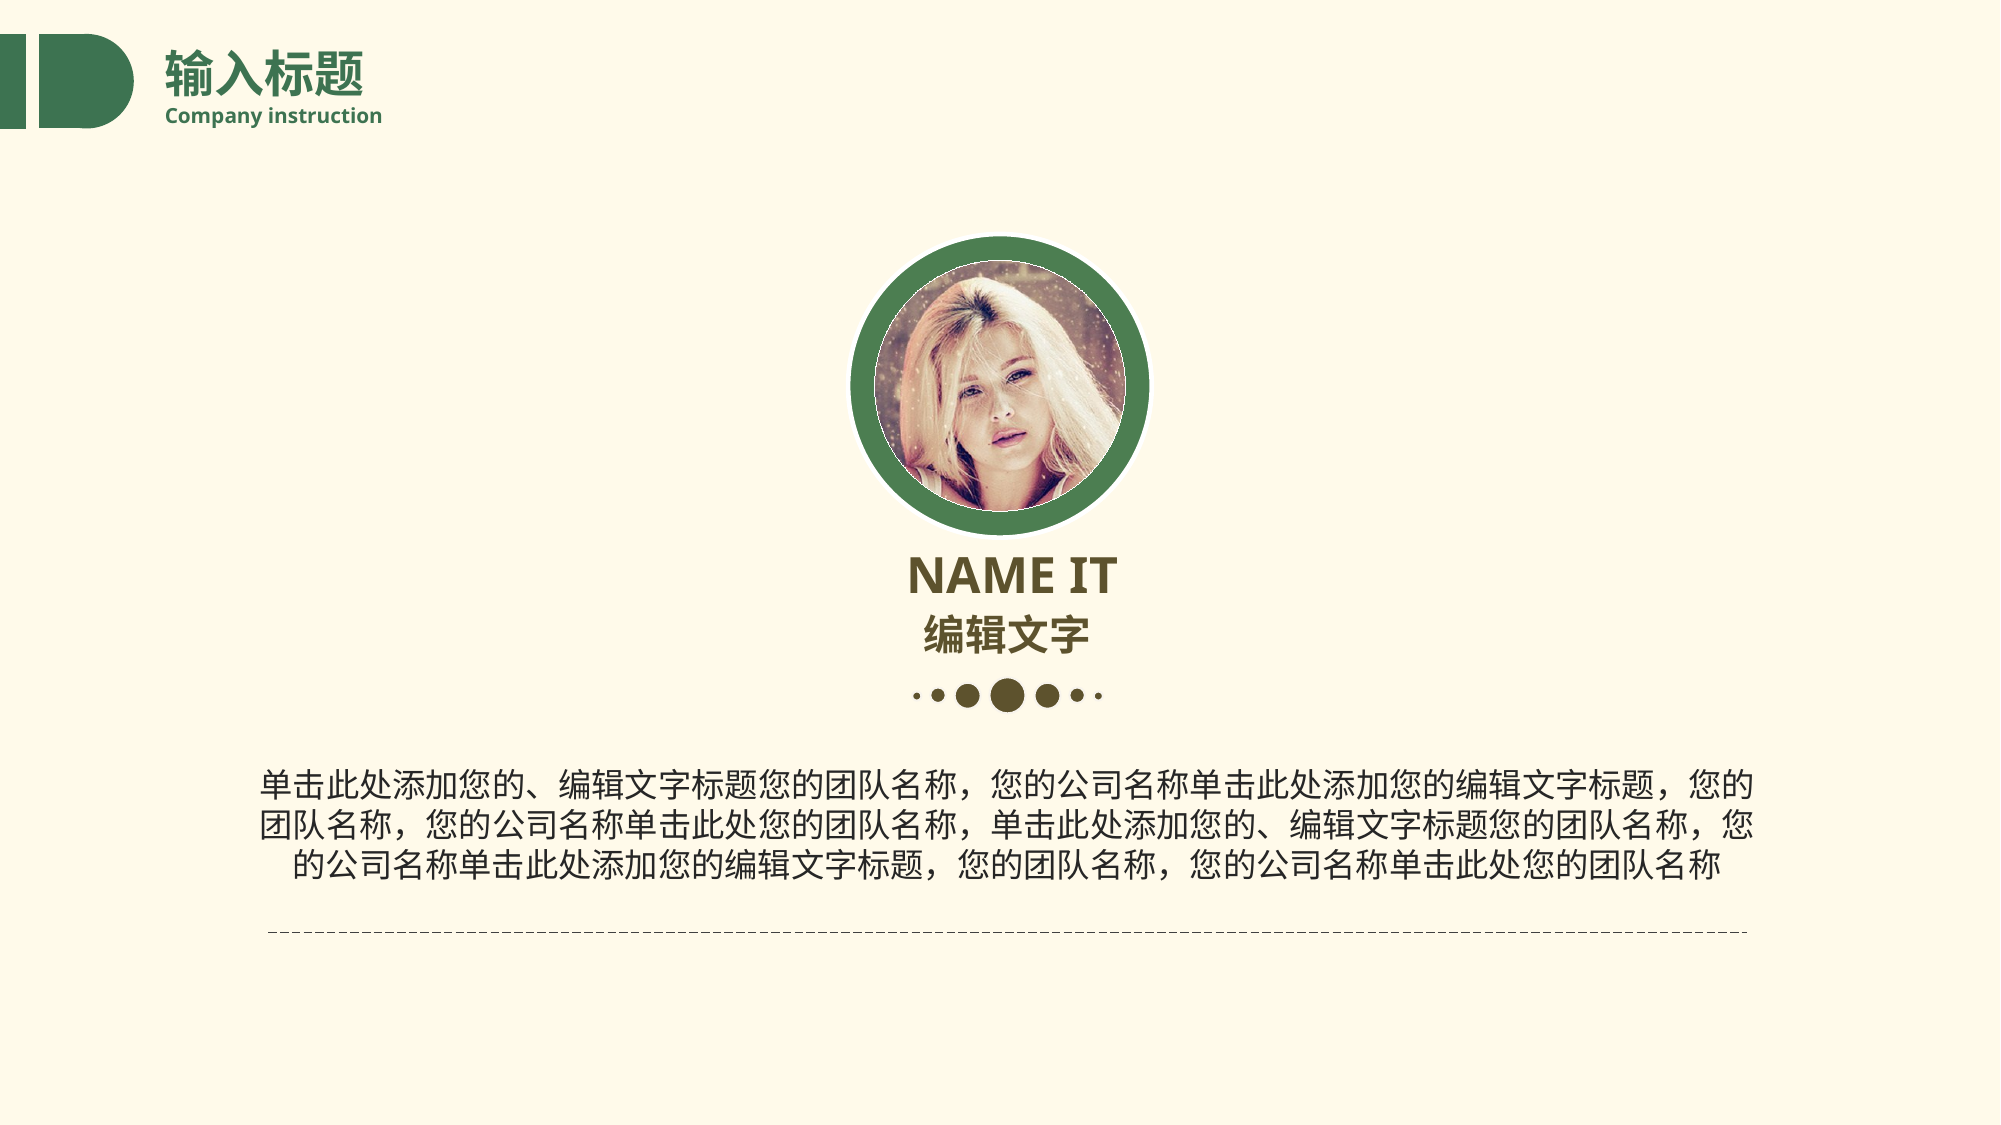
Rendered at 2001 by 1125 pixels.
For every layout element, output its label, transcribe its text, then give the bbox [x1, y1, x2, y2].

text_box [848, 233, 1152, 538]
text_box [0, 34, 26, 129]
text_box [40, 34, 133, 128]
text_box 编辑文字 [909, 611, 1106, 667]
text_box 单击此处添加您的、编辑文字标题您的团队名称，您的公司名称单击此处添加您的编辑文字标题，您的团队名称，您的公司名称单击此处您的团队名称，单击此处添加您的、编辑文字标题您的团队名称，您的公司名称单击此处添加您的编辑文字标题，您的团队名称，您的公司名称单击此处您的团队名称 [232, 756, 1783, 971]
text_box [912, 677, 1103, 714]
text_box NAME IT [891, 538, 1147, 611]
text_box 输入标题 [149, 34, 380, 110]
text_box Company instruction [150, 95, 399, 135]
